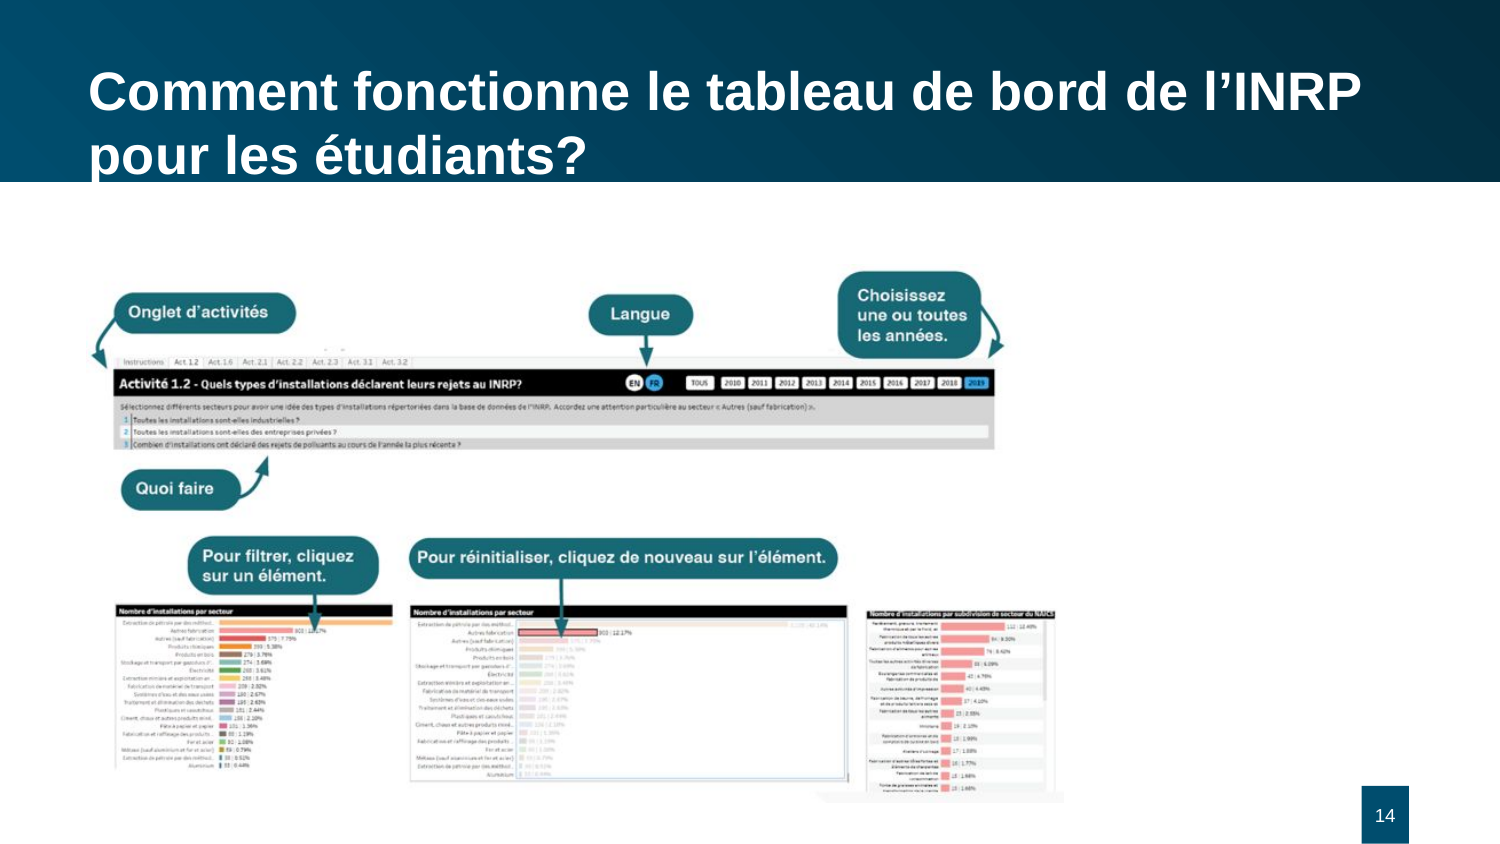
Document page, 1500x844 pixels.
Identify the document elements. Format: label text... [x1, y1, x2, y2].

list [86, 264, 1064, 803]
title Comment fonctionne le tableau de bord de l’INRP pour les étudiants? [88, 55, 1412, 188]
